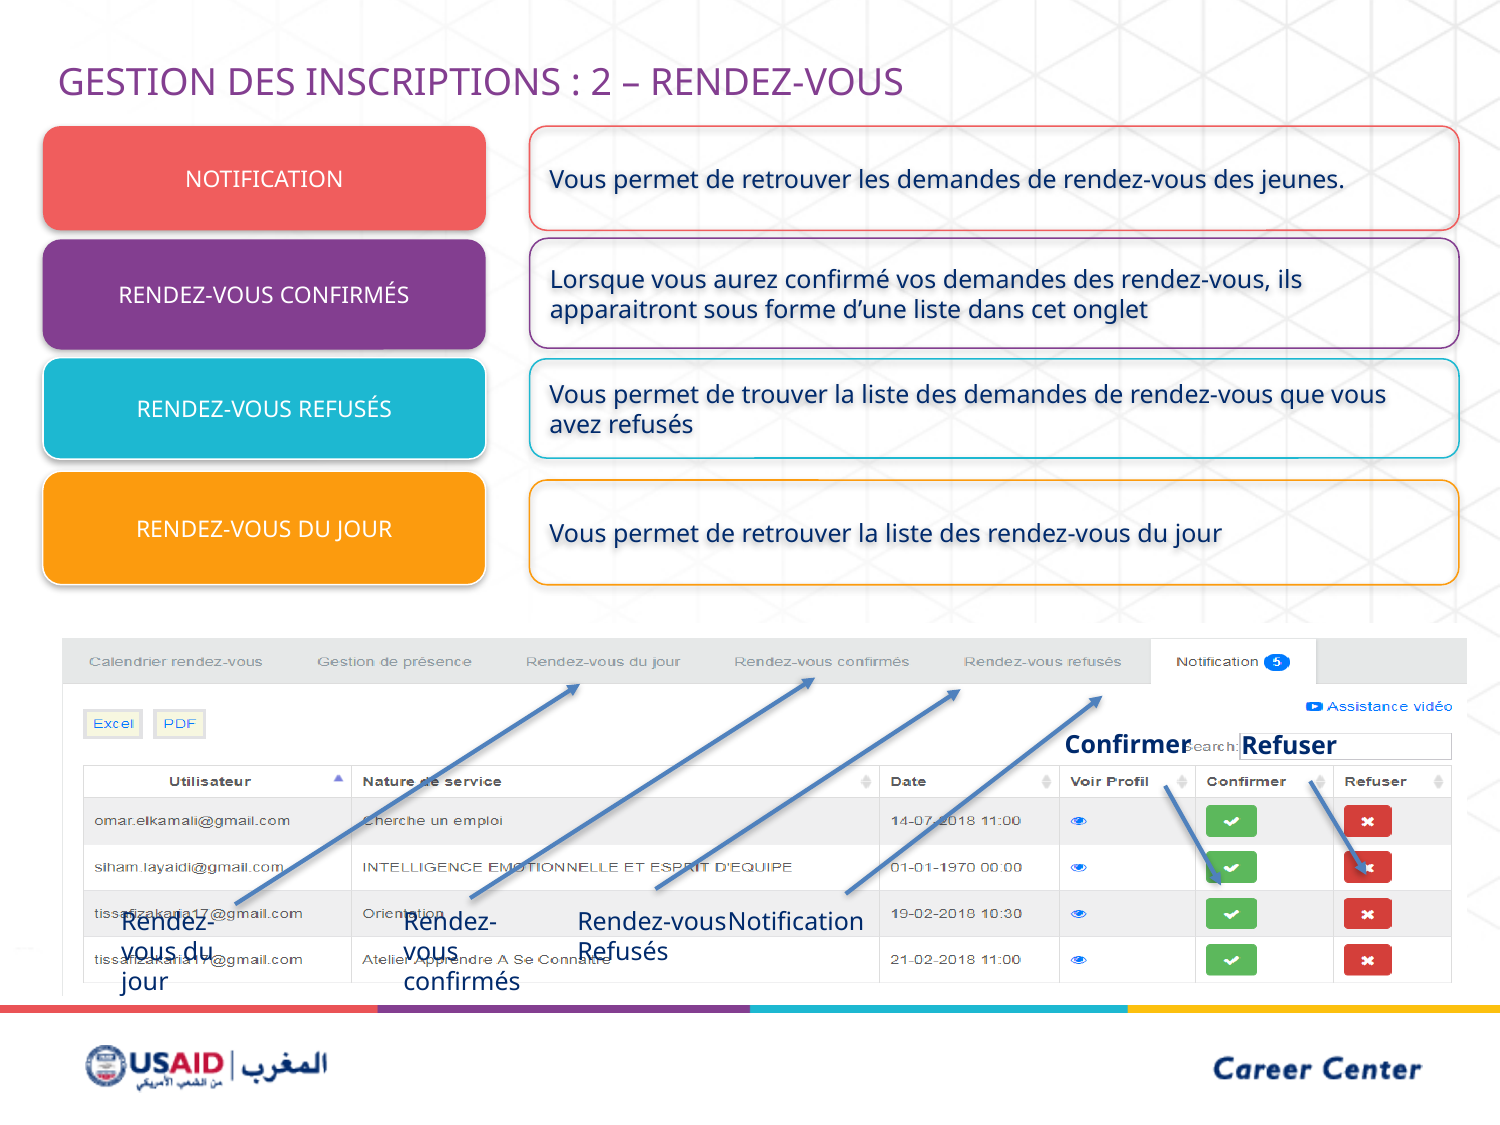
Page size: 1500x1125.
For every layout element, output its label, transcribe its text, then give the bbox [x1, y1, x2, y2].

text_box Rendez-vous du jour [41, 470, 487, 586]
text_box Vous permet de retrouver les demandes de rendez-vous des jeunes. [528, 125, 1460, 232]
text_box Rendez-vous refusés [42, 356, 487, 460]
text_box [845, 695, 1103, 895]
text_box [1164, 785, 1222, 886]
text_box [51, 118, 1467, 623]
text_box Vous permet de trouver la liste des demandes de rendez-vous que vous avez refusés [528, 358, 1460, 459]
text_box Notification [42, 125, 487, 232]
picture [0, 1013, 1500, 1093]
text_box Rendez-vous confirmés [41, 238, 487, 351]
text_box Lorsque vous aurez confirmé vos demandes des rendez-vous, ils apparaitront sous forme d’une liste dans cet onglet [528, 237, 1460, 349]
text_box Gestion des inscriptions : 2 – RENDEZ-VOUS [42, 50, 1427, 119]
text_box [1309, 780, 1367, 876]
picture [0, 0, 1500, 1005]
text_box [655, 689, 961, 890]
text_box Vous permet de retrouver la liste des rendez-vous du jour [528, 479, 1460, 586]
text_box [469, 677, 816, 899]
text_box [234, 683, 581, 905]
